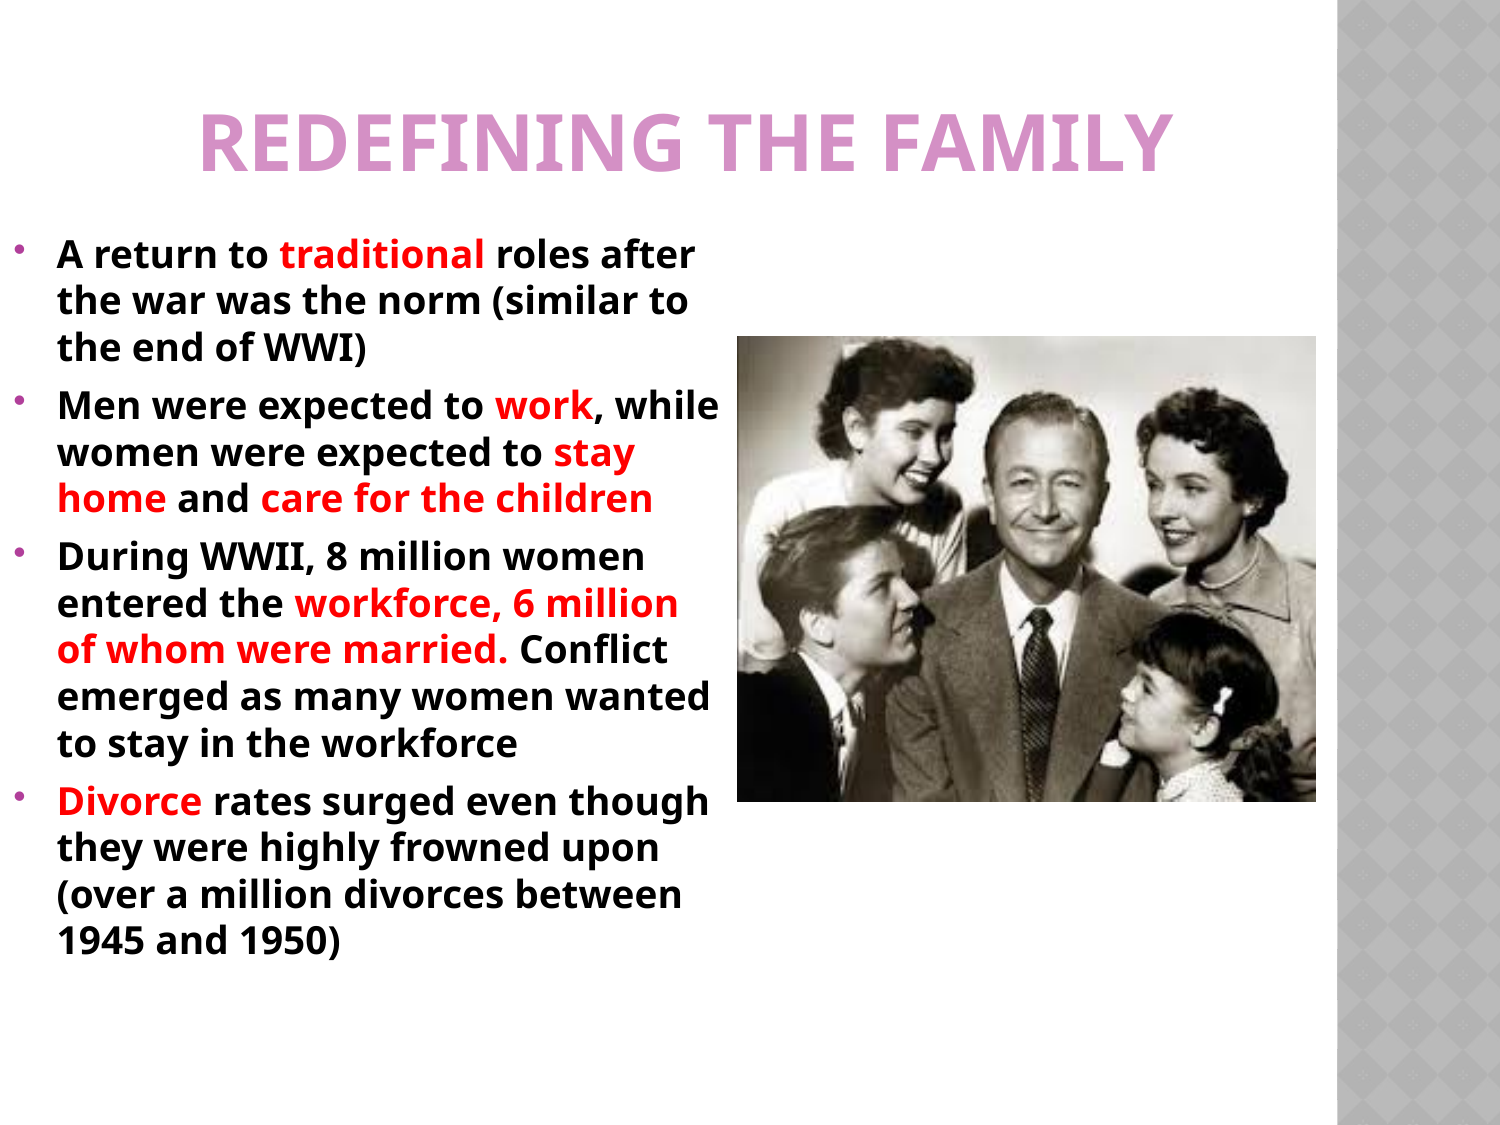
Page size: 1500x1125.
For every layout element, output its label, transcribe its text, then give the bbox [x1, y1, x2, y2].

list A return to traditional roles after the war was the norm (similar to the end of WWI) Men were expected to work, while women were expected to stay home and care for the children During WWII, 8 million women entered the workforce, 6 million of whom were married. Conflict emerged as many women wanted to stay in the workforce Divorce rates surged even though they were highly frowned upon (over a million divorces between 1945 and 1950) [0, 222, 738, 1023]
title REDEFINING THE FAMILY [188, 35, 1468, 188]
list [736, 335, 1316, 803]
